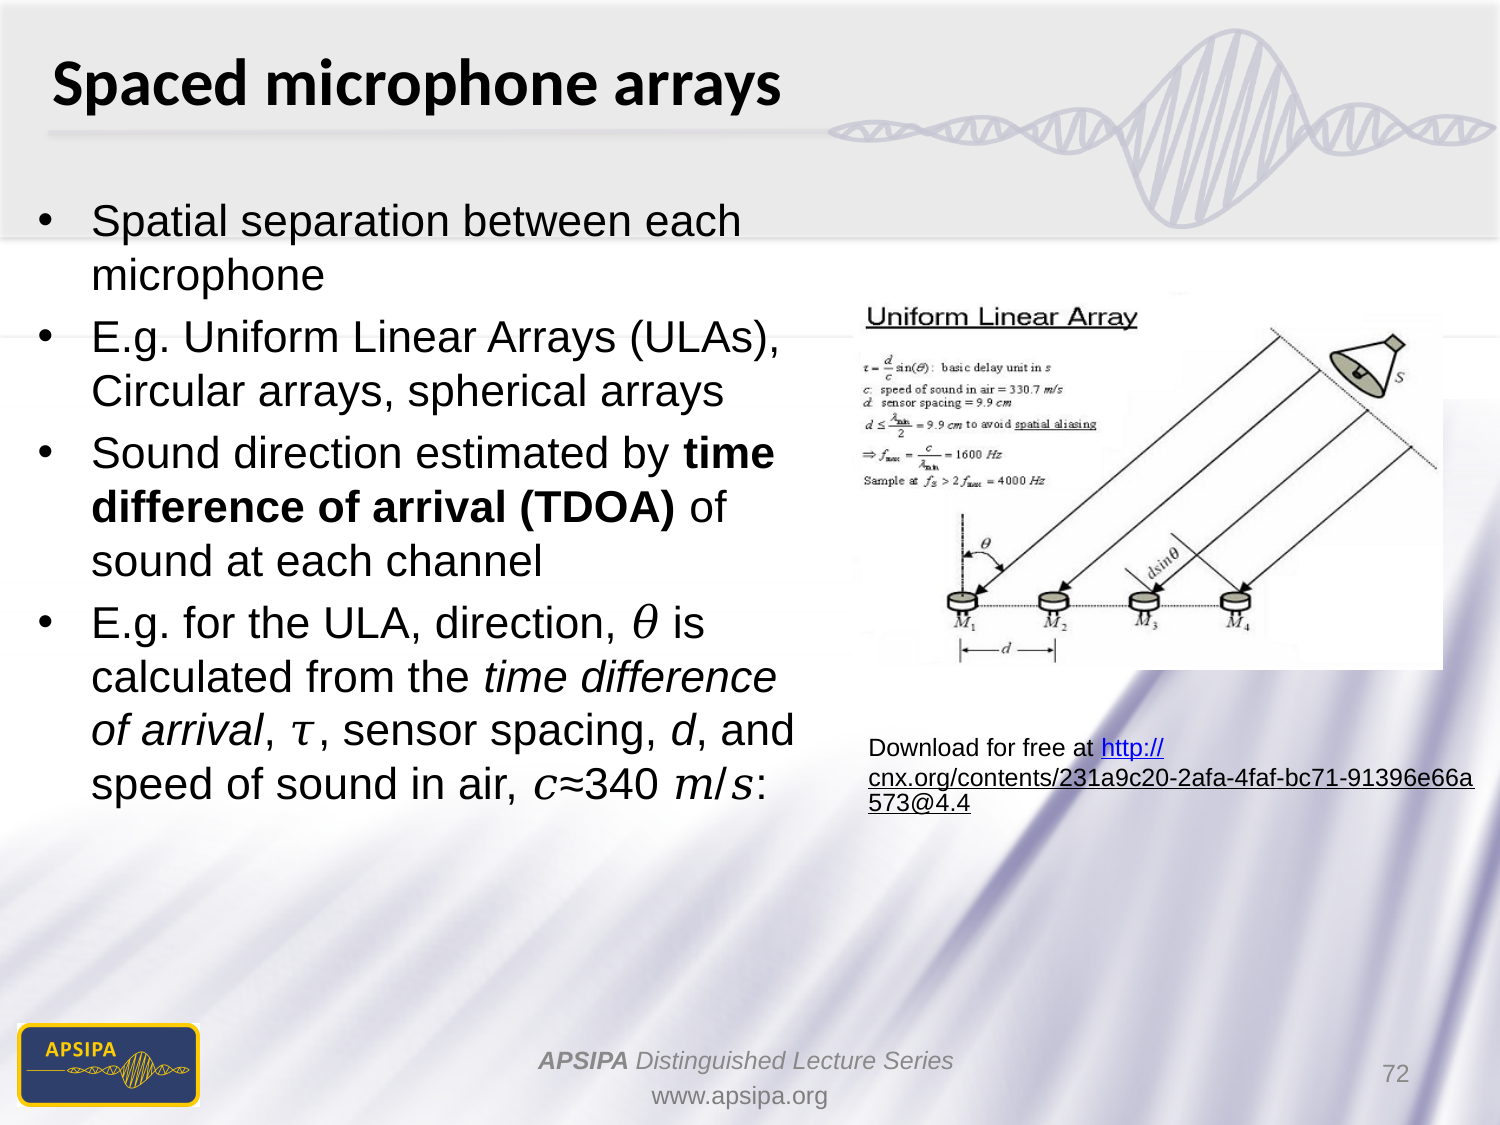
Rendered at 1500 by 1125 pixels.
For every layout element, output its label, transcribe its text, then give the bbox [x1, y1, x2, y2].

picture [558, 399, 569, 403]
picture [606, 399, 617, 403]
picture [318, 399, 329, 403]
picture [536, 399, 546, 403]
picture [211, 399, 222, 403]
picture [660, 399, 671, 403]
slide_number 71 [1074, 1042, 1425, 1103]
title Spaced microphone arrays [37, 31, 1313, 132]
picture [177, 399, 187, 403]
text_box Download for free at http://cnx.org/contents/231a9c20-2afa-4faf-bc71-91396e66a573@4.4 [853, 723, 1492, 829]
picture [438, 399, 448, 404]
picture [0, 291, 1500, 1125]
picture [155, 399, 165, 403]
picture [100, 399, 116, 403]
picture [263, 399, 274, 403]
